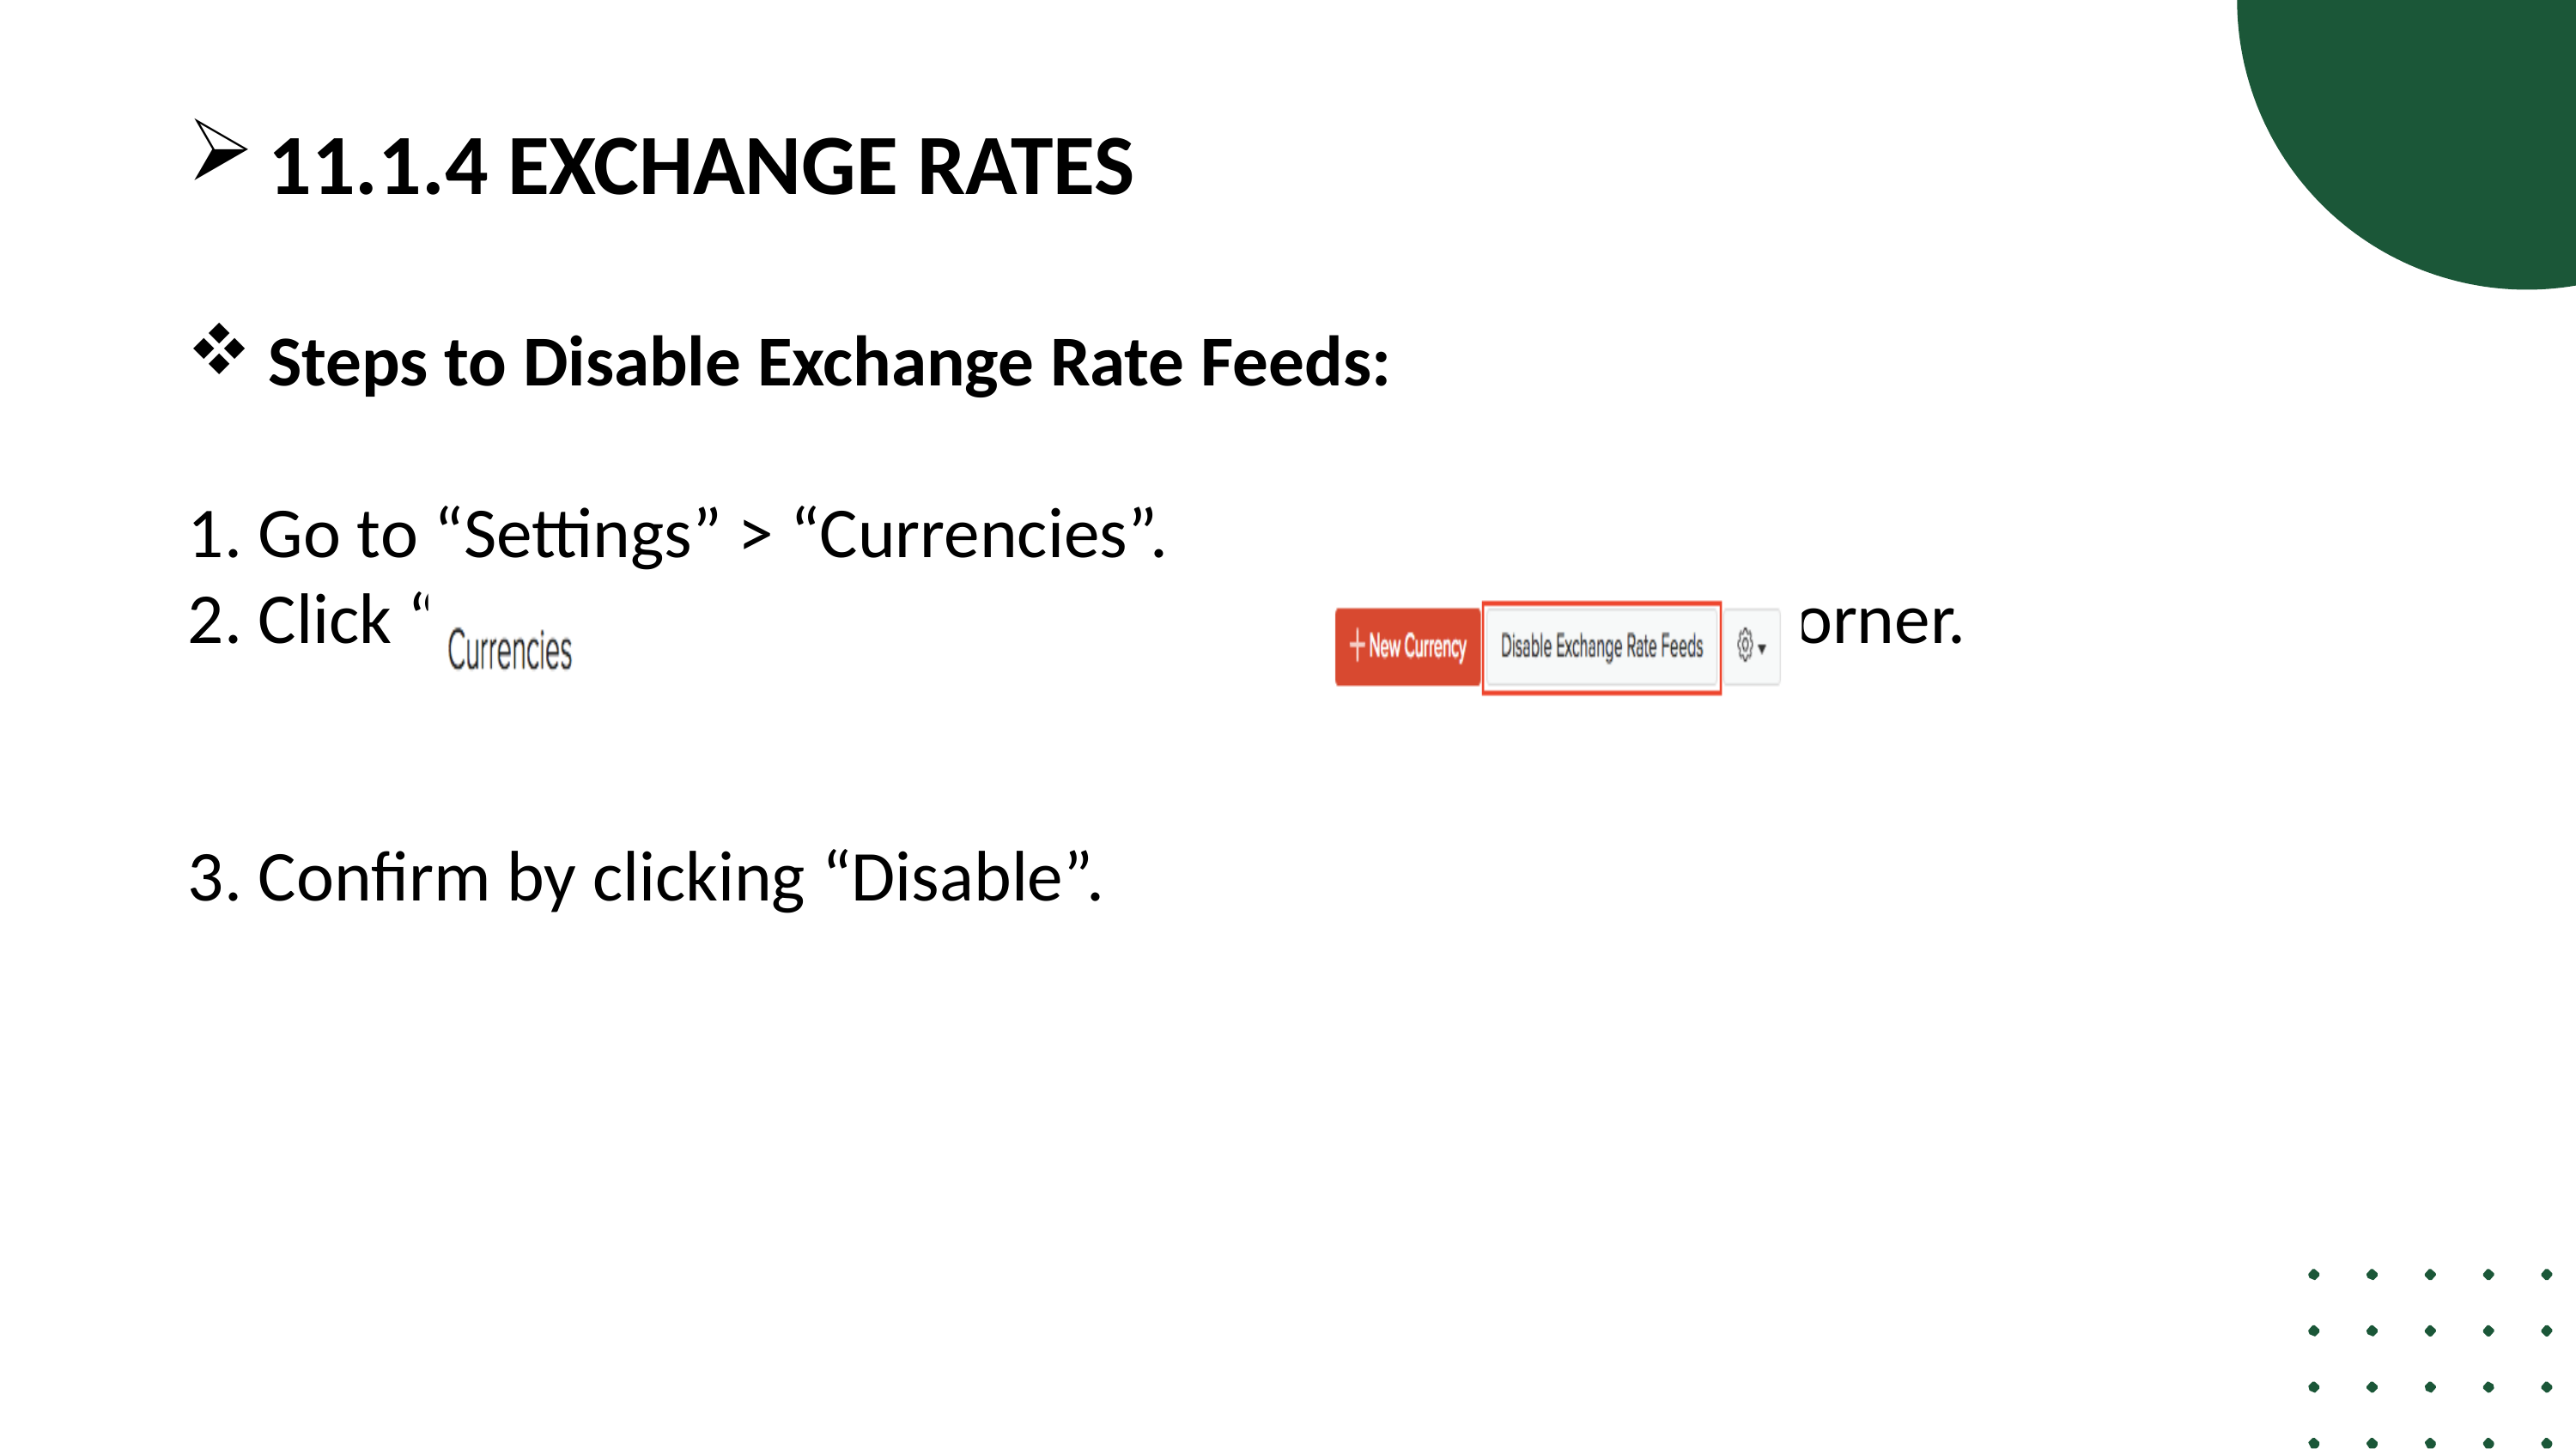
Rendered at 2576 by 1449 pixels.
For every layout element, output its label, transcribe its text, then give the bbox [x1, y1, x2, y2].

text_box [2366, 1438, 2378, 1449]
text_box [2482, 1381, 2494, 1393]
text_box [2366, 1325, 2378, 1337]
text_box [2541, 1438, 2553, 1449]
text_box [2541, 1381, 2553, 1393]
text_box [2541, 1269, 2553, 1281]
text_box [2424, 1381, 2436, 1393]
list 11.1.4 EXCHANGE RATES Steps to Disable Exchange Rate Feeds: 1. Go to “Settings” > “Currencies”. 2. Click “Disable Exchange Rate Feeds” in the top right corner. 3. Confirm by clicking “Disable”. [187, 54, 2184, 1183]
text_box [2366, 1269, 2378, 1281]
text_box [2366, 1381, 2378, 1393]
text_box [2424, 1269, 2436, 1281]
text_box [2308, 1381, 2320, 1393]
picture [428, 575, 1802, 724]
text_box [2482, 1269, 2494, 1281]
text_box [2482, 1325, 2494, 1337]
text_box [2308, 1325, 2320, 1337]
text_box [2308, 1269, 2320, 1281]
text_box [2424, 1438, 2436, 1449]
text_box [2424, 1325, 2436, 1337]
text_box [2541, 1325, 2553, 1337]
text_box [2237, 0, 2576, 290]
text_box [2308, 1438, 2320, 1449]
text_box [2482, 1438, 2494, 1449]
